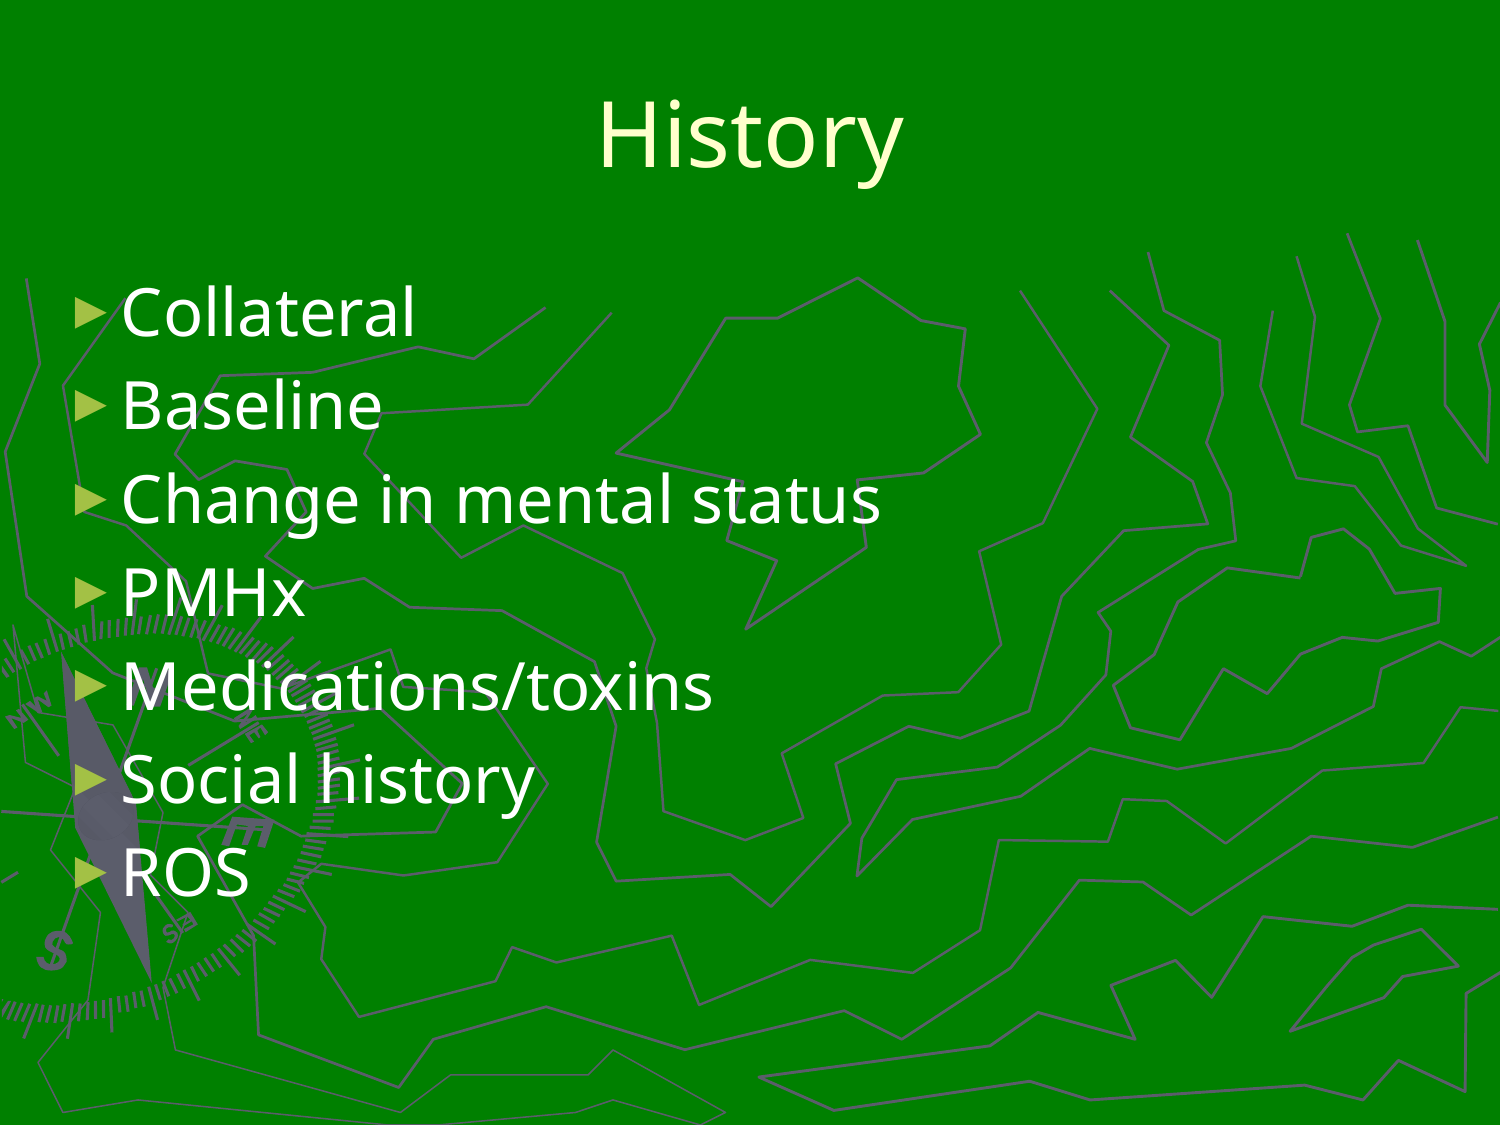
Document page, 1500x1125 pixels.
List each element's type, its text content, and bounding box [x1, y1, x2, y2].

title History [49, 37, 1451, 225]
list Collateral Baseline Change in mental status PMHx Medications/toxins Social history ROS [49, 262, 1451, 1001]
